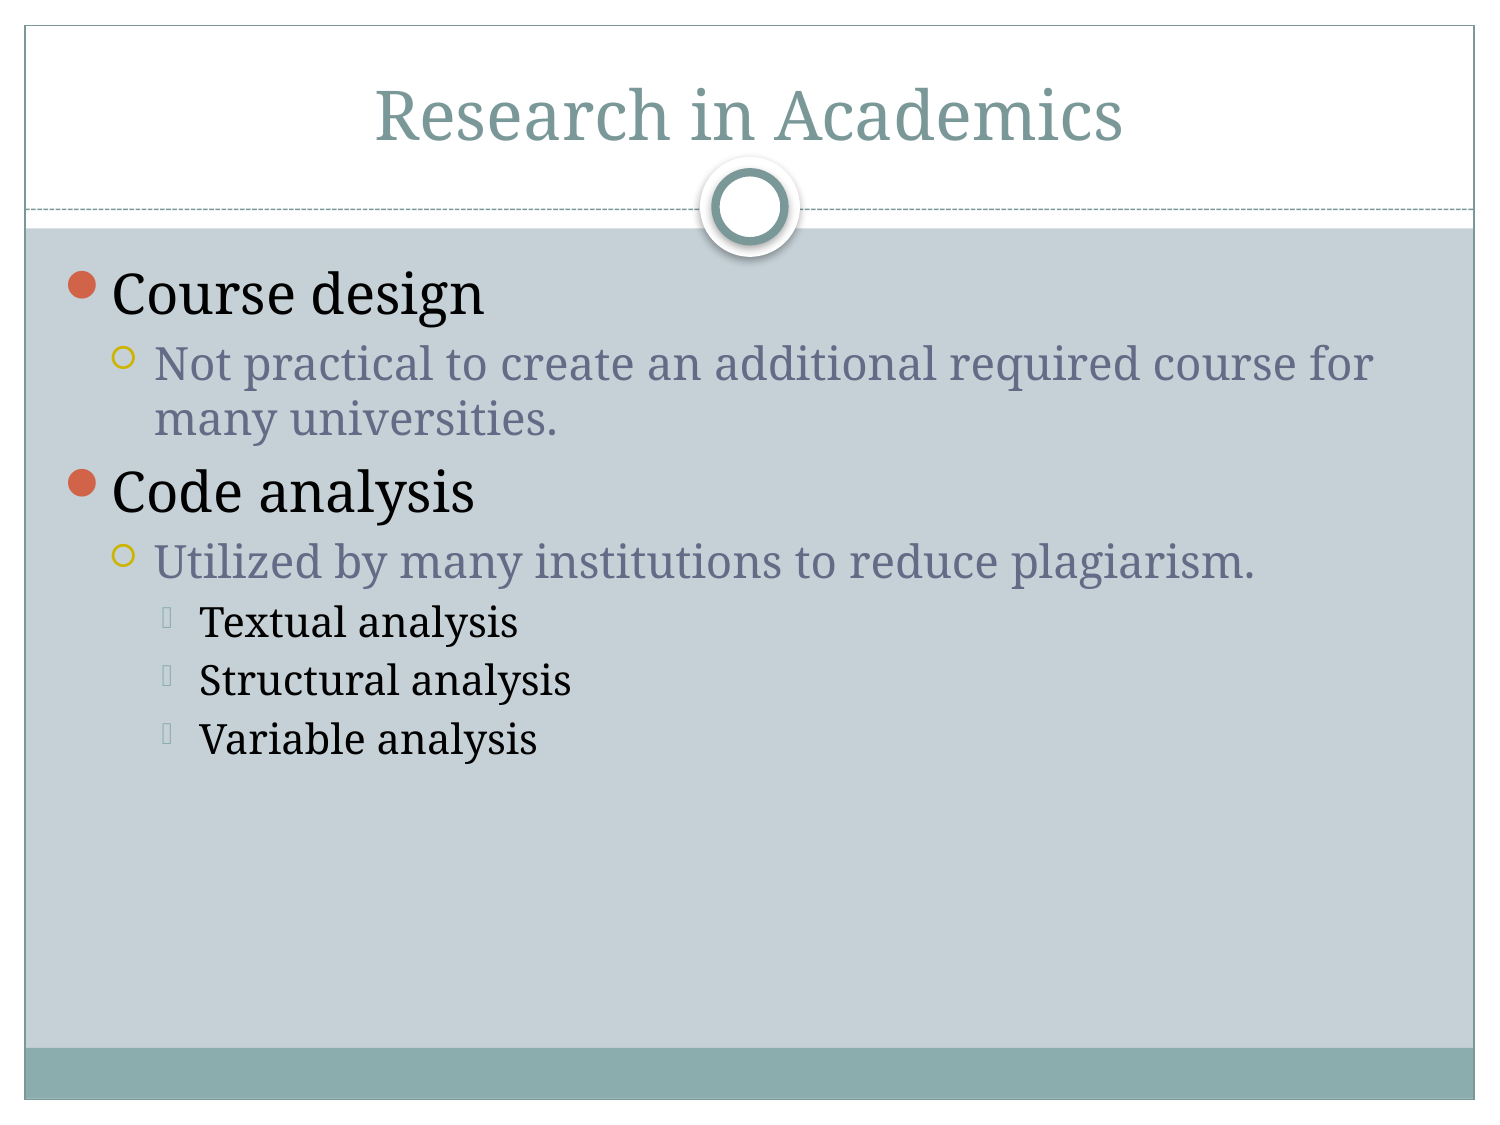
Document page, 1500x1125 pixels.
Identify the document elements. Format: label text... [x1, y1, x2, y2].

title Research in Academics [49, 37, 1450, 162]
list Course design Not practical to create an additional required course for many universities. Code analysis Utilized by many institutions to reduce plagiarism. Textual analysis Structural analysis Variable analysis [49, 250, 1445, 1001]
